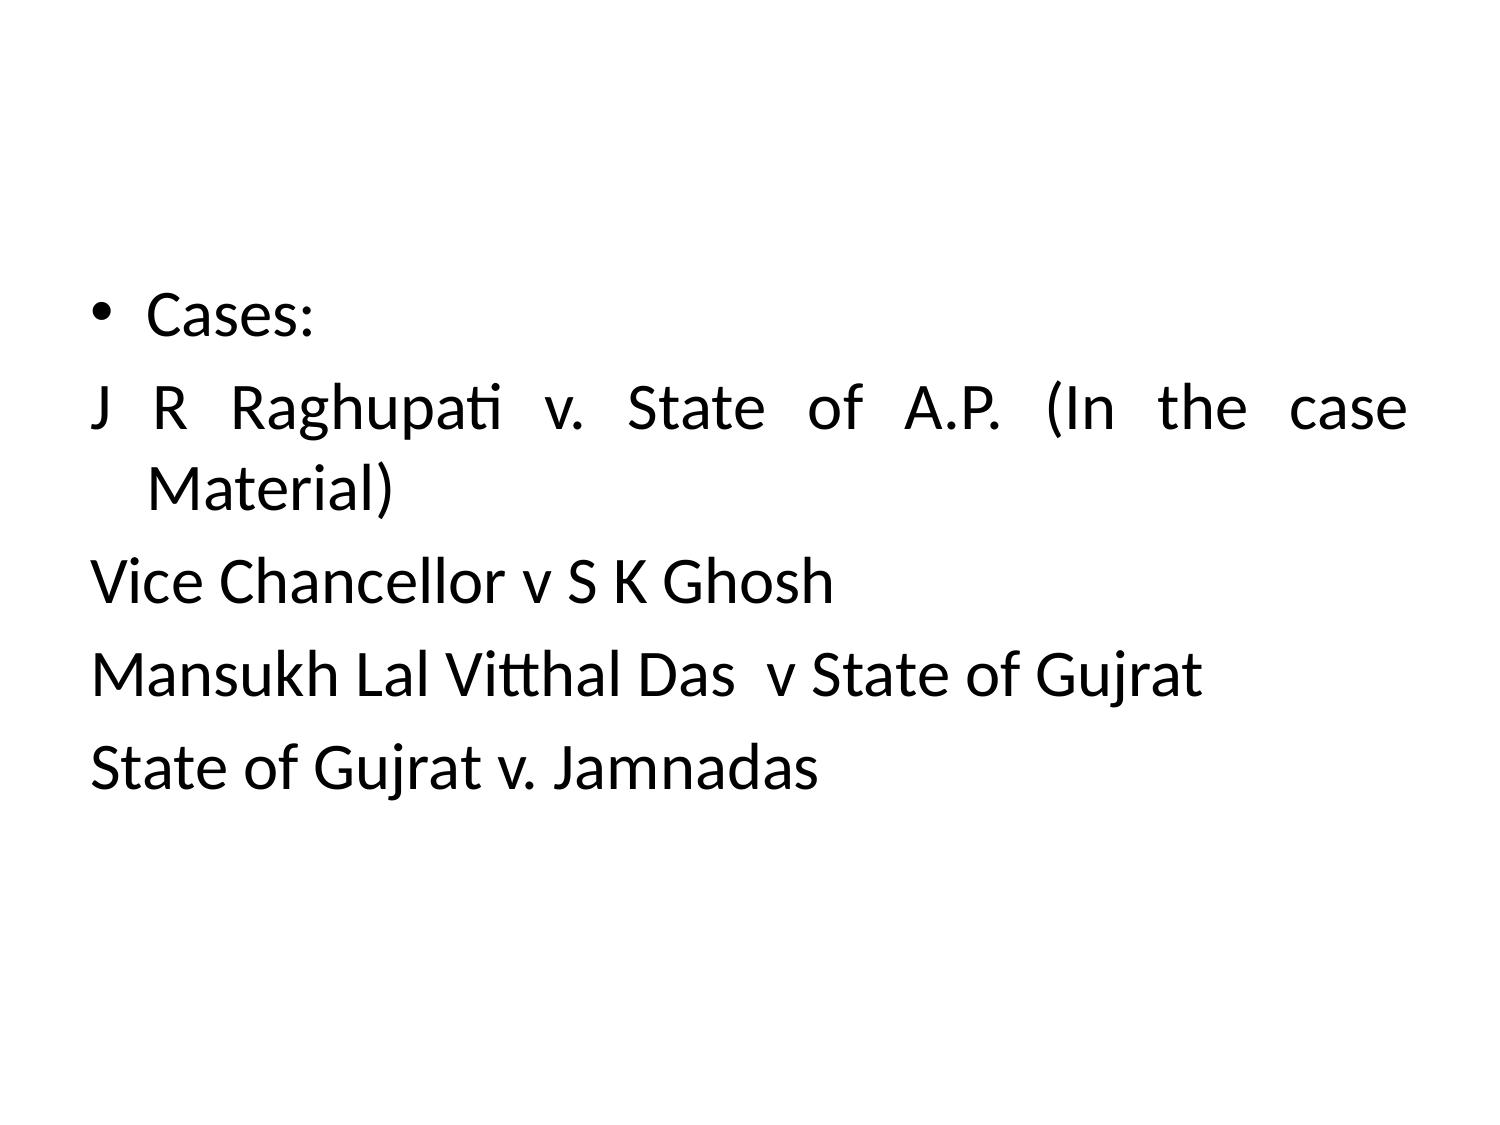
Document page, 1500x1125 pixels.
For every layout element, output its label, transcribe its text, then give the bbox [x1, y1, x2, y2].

list Cases: J R Raghupati v. State of A.P. (In the case Material) Vice Chancellor v S K Ghosh Mansukh Lal Vitthal Das v State of Gujrat State of Gujrat v. Jamnadas [75, 262, 1425, 1005]
